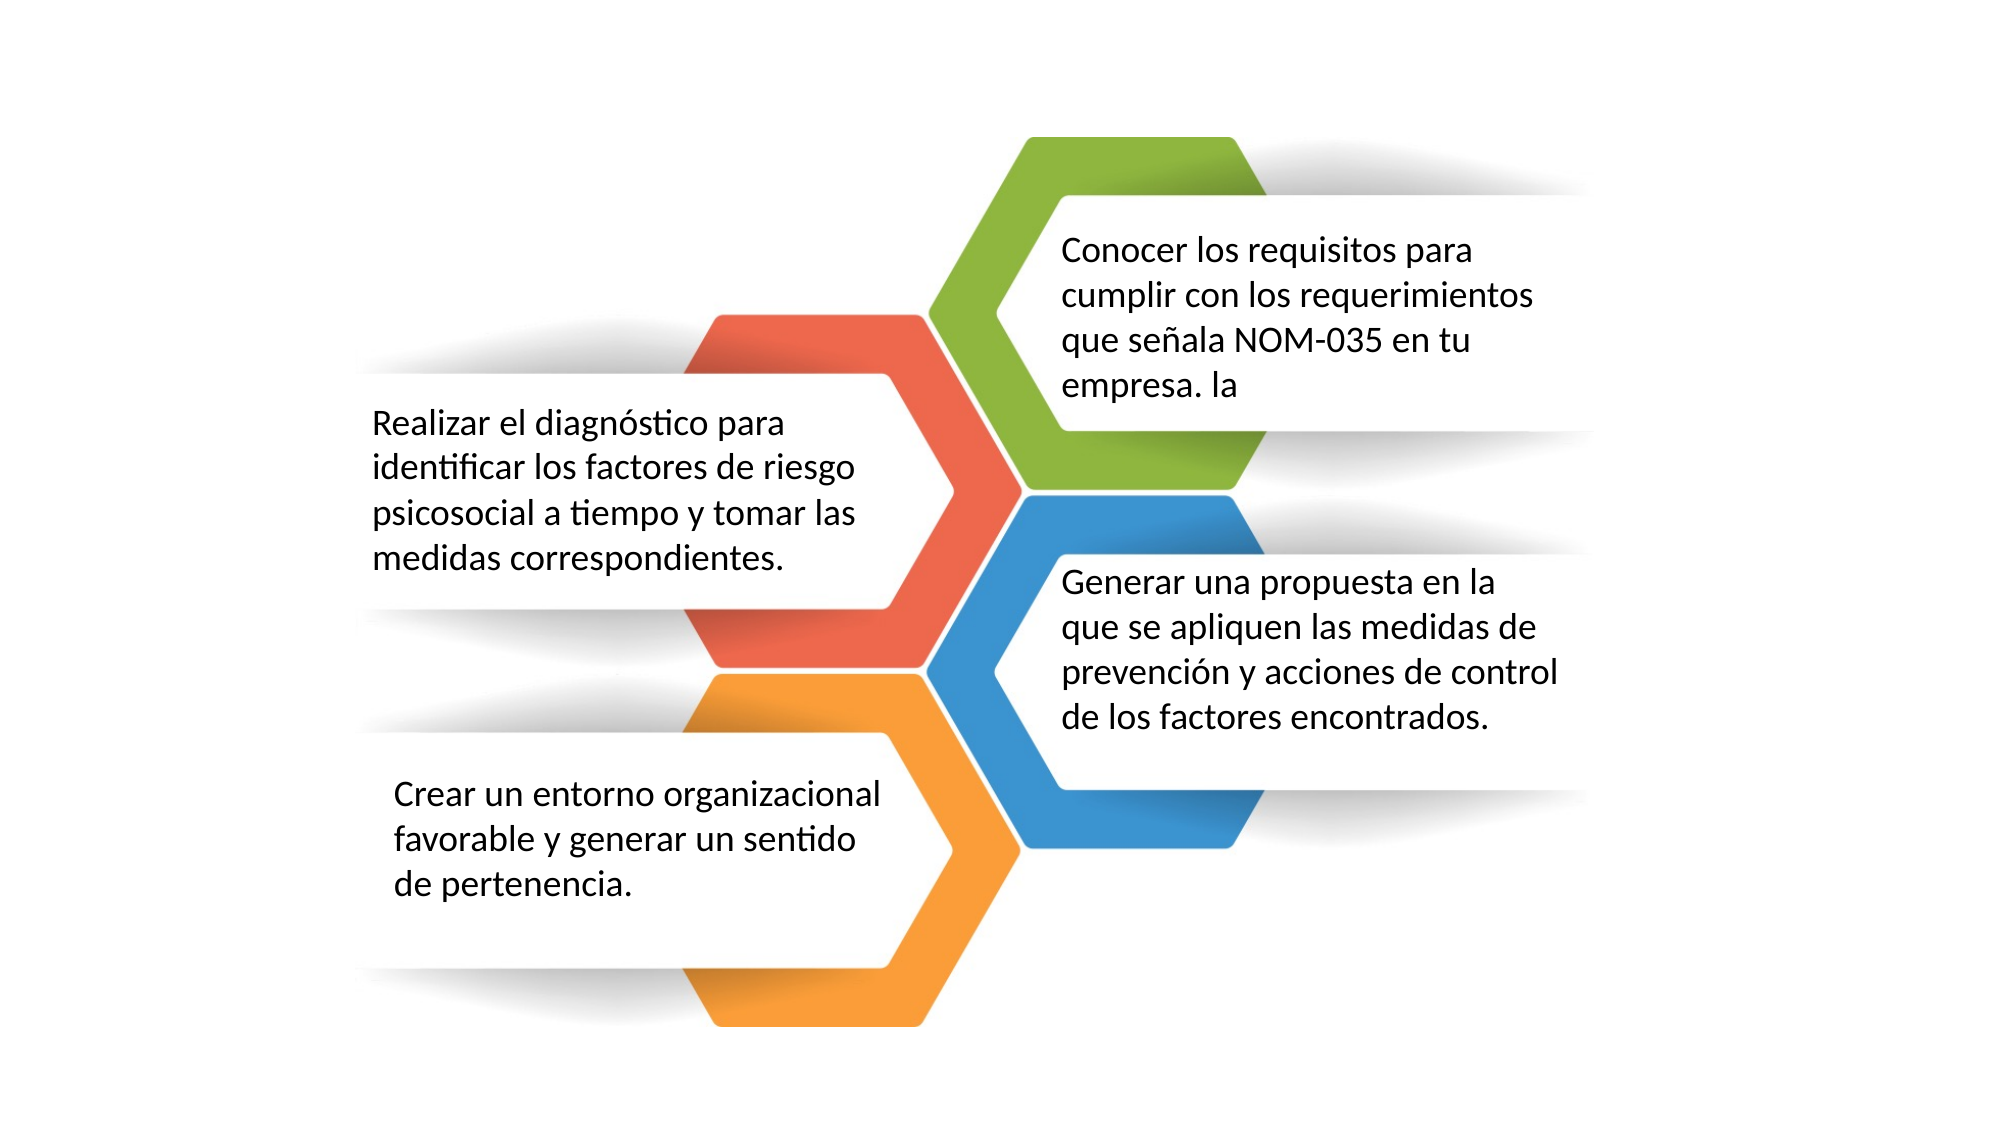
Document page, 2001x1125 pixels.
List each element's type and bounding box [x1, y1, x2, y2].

text_box [355, 137, 1594, 1027]
